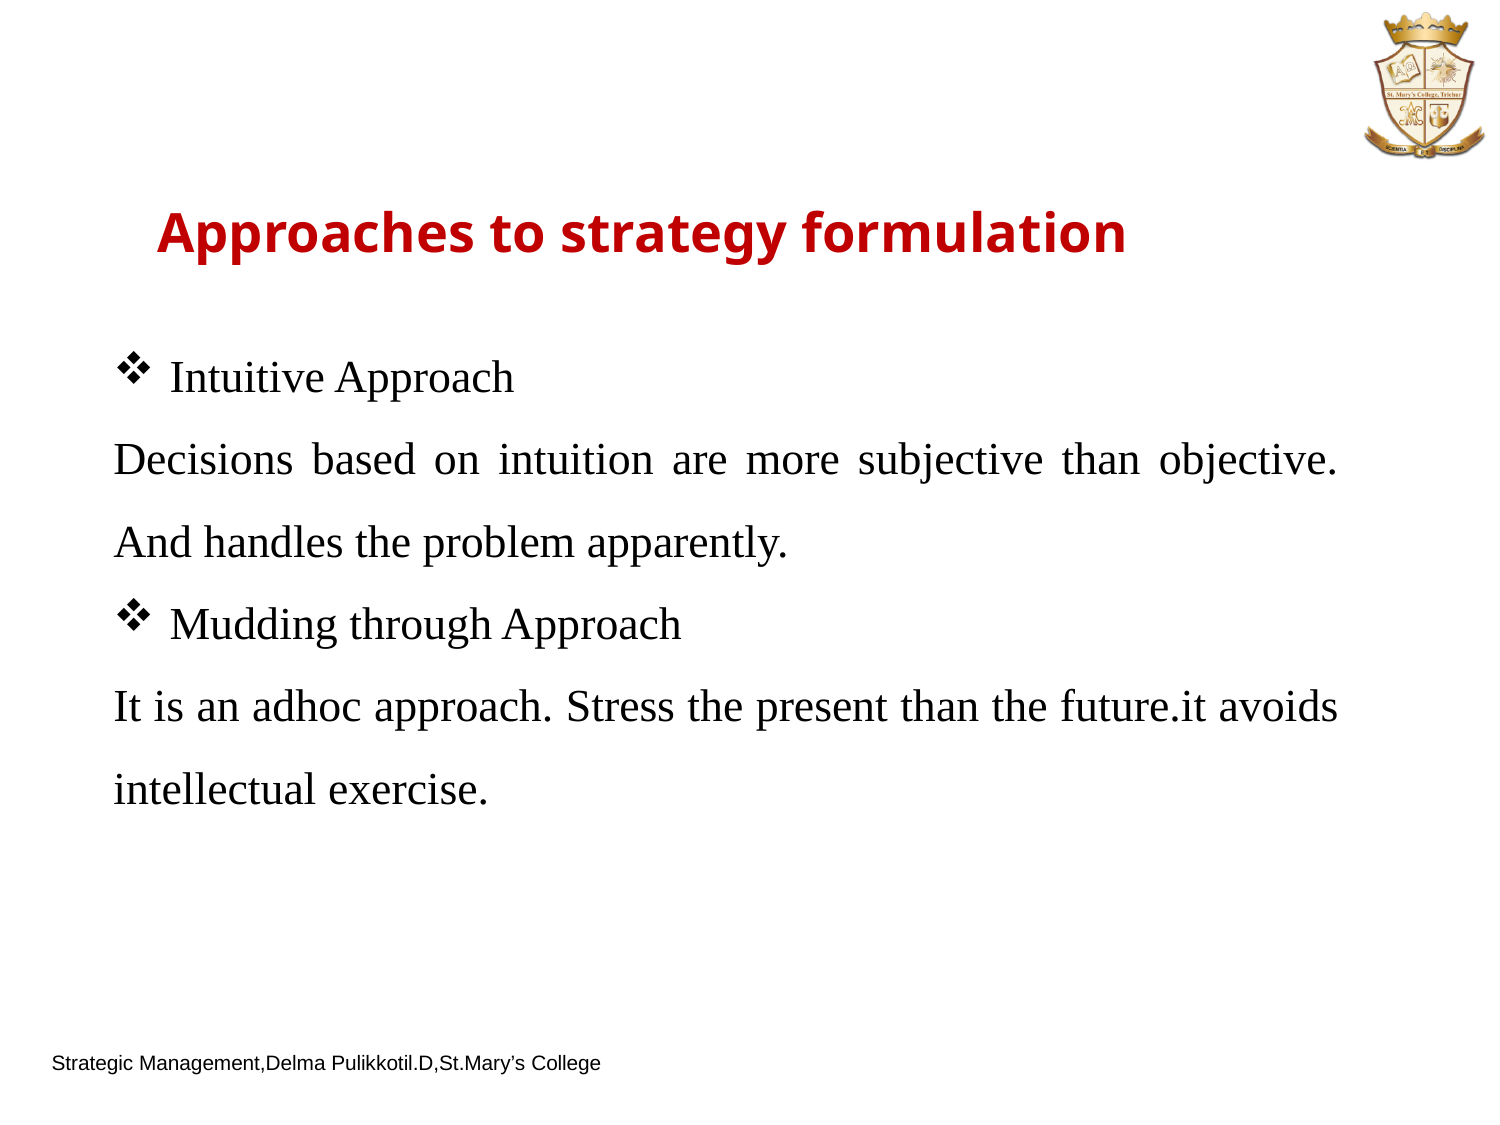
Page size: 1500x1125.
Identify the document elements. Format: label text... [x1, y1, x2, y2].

title Approaches to strategy formulation [39, 113, 1261, 273]
subtitle Intuitive Approach Decisions based on intuition are more subjective than objective. And handles the problem apparently. Mudding through Approach It is an adhoc approach. Stress the present than the future.it avoids intellectual exercise. [98, 311, 1355, 785]
picture [1342, 0, 1500, 183]
text_box Strategic Management,Delma Pulikkotil.D,St.Mary’s College [36, 1042, 617, 1083]
